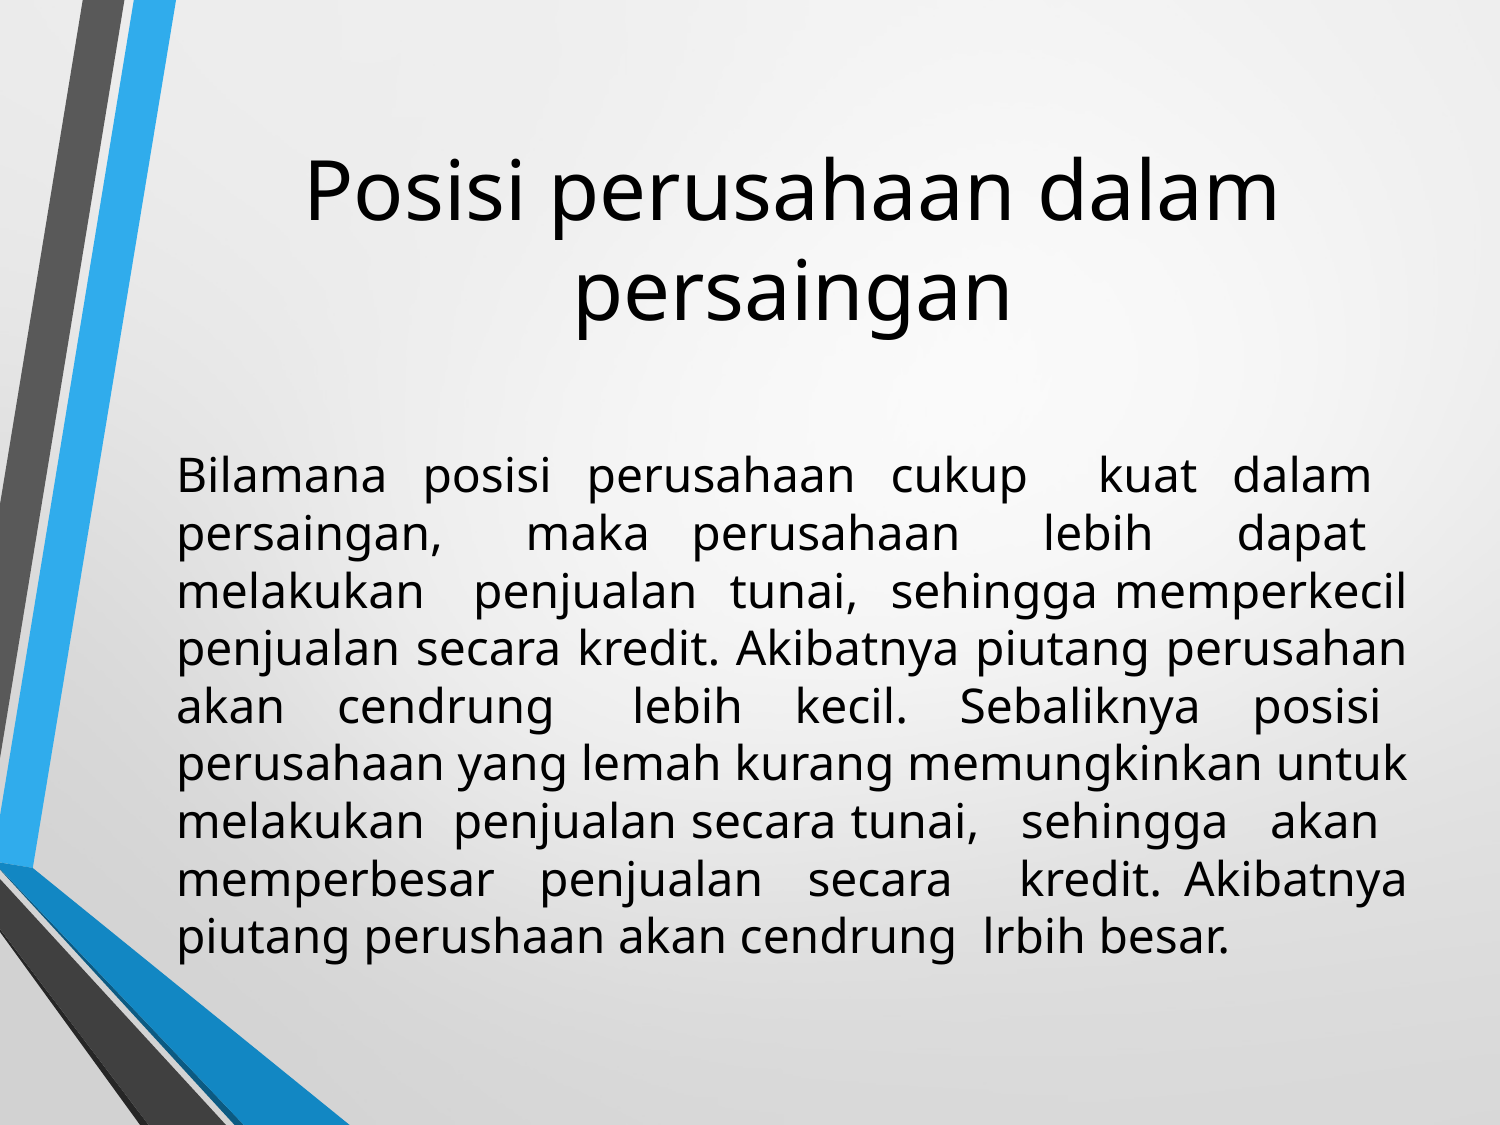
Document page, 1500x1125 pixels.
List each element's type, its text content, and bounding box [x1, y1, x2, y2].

title Posisi perusahaan dalam persaingan [161, 75, 1425, 400]
list Bilamana posisi perusahaan cukup kuat dalam persaingan, maka perusahaan lebih dapat melakukan penjualan tunai, sehingga memperkecil penjualan secara kredit. Akibatnya piutang perusahan akan cendrung lebih kecil. Sebaliknya posisi perusahaan yang lemah kurang memungkinkan untuk melakukan penjualan secara tunai, sehingga akan memperbesar penjualan secara kredit. Akibatnya piutang perushaan akan cendrung lrbih besar. [161, 437, 1425, 985]
